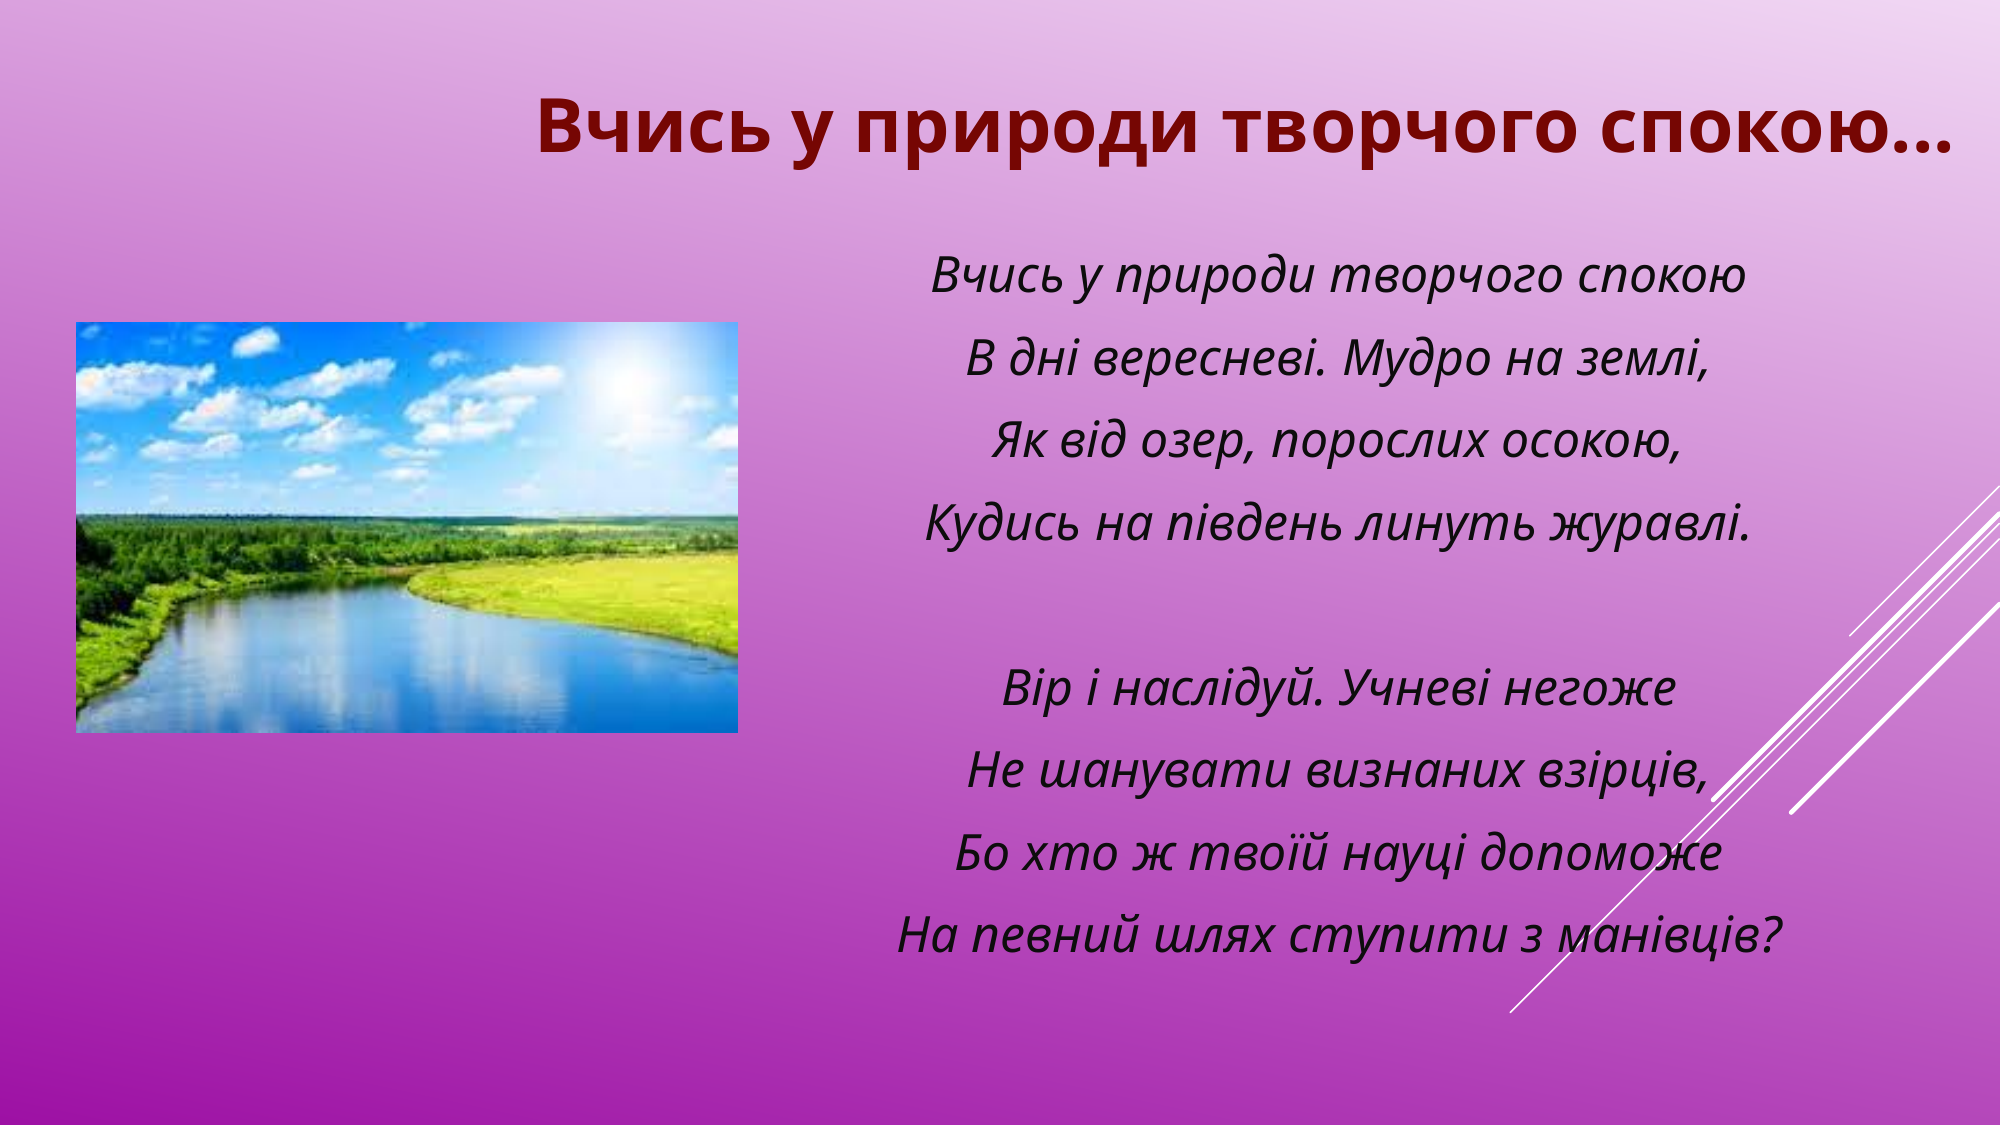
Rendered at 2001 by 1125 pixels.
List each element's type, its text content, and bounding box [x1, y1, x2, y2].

list Вчись у природи творчого спокою В дні вересневі. Мудро на землі, Як від озер, порослих осокою, Кудись на південь линуть журавлі. Вір і наслідуй. Учневі негоже Не шанувати визнаних взірців, Бо хто ж твоїй науці допоможе На певний шлях ступити з манівців? [834, 176, 1844, 1041]
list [76, 322, 738, 734]
text_box Вчись у природи творчого спокою... [519, 70, 1972, 176]
